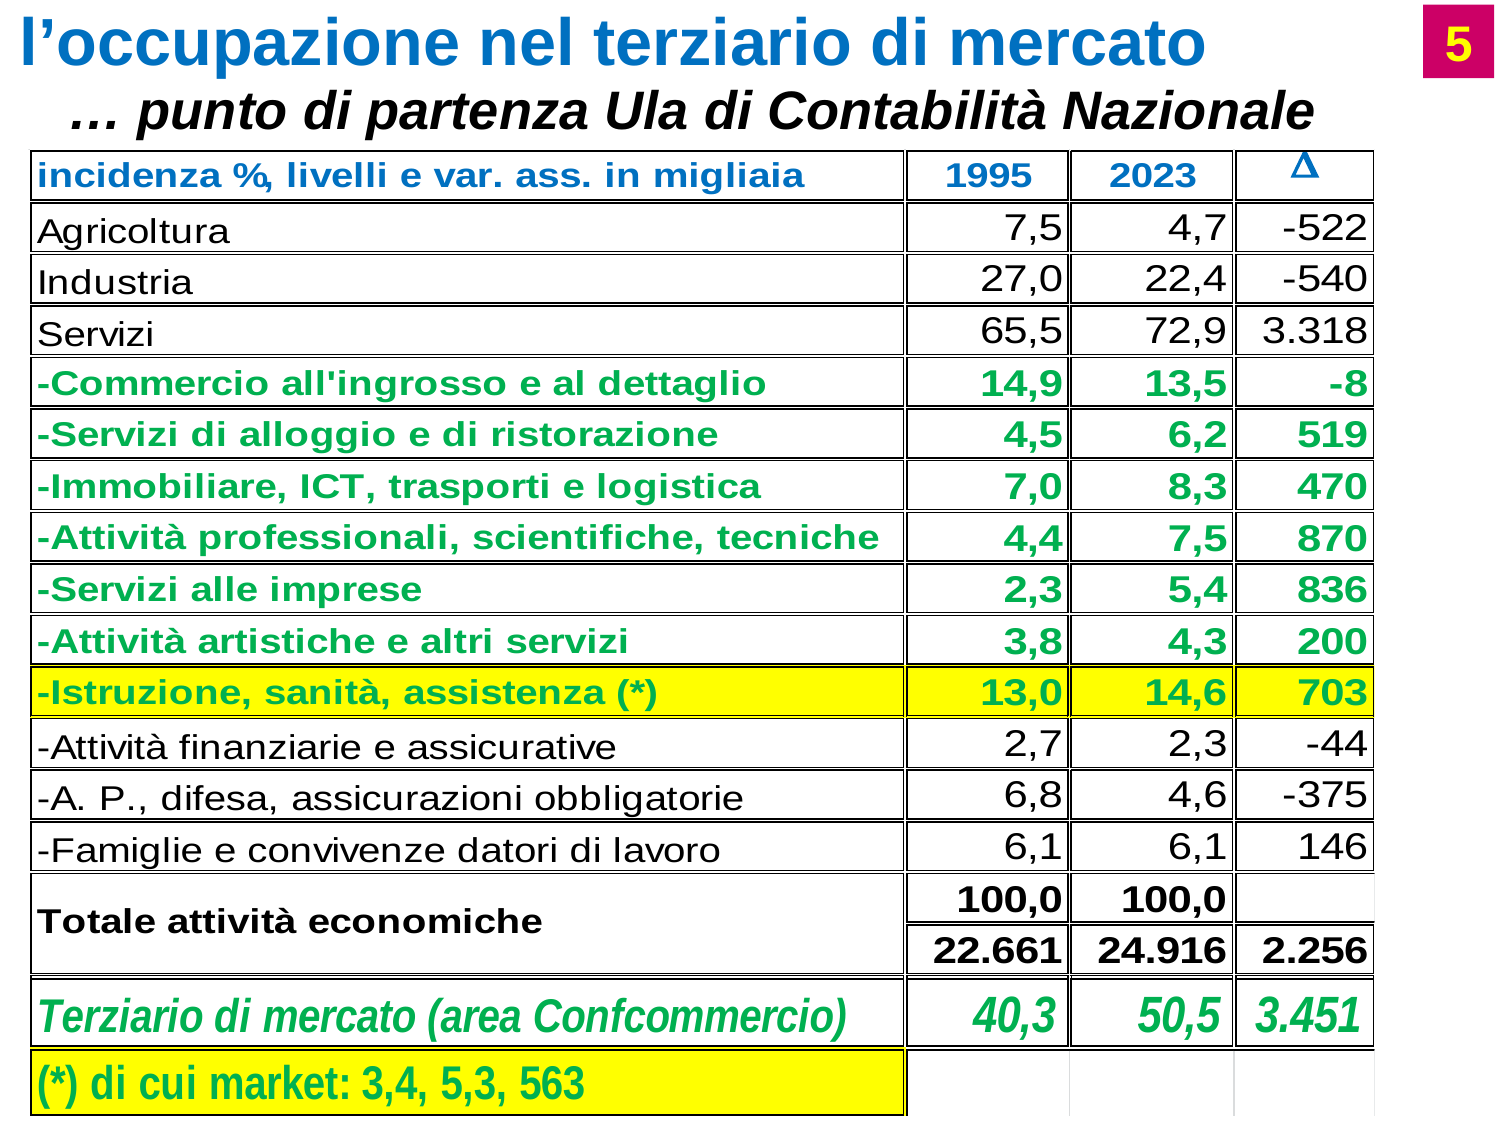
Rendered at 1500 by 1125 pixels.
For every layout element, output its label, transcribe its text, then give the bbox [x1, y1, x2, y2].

text_box l’occupazione nel terziario di mercato [5, 4, 1365, 87]
text_box 5 [1423, 4, 1495, 79]
text_box … punto di partenza Ula di Contabilità Nazionale [53, 78, 1333, 147]
picture [28, 148, 1377, 1118]
